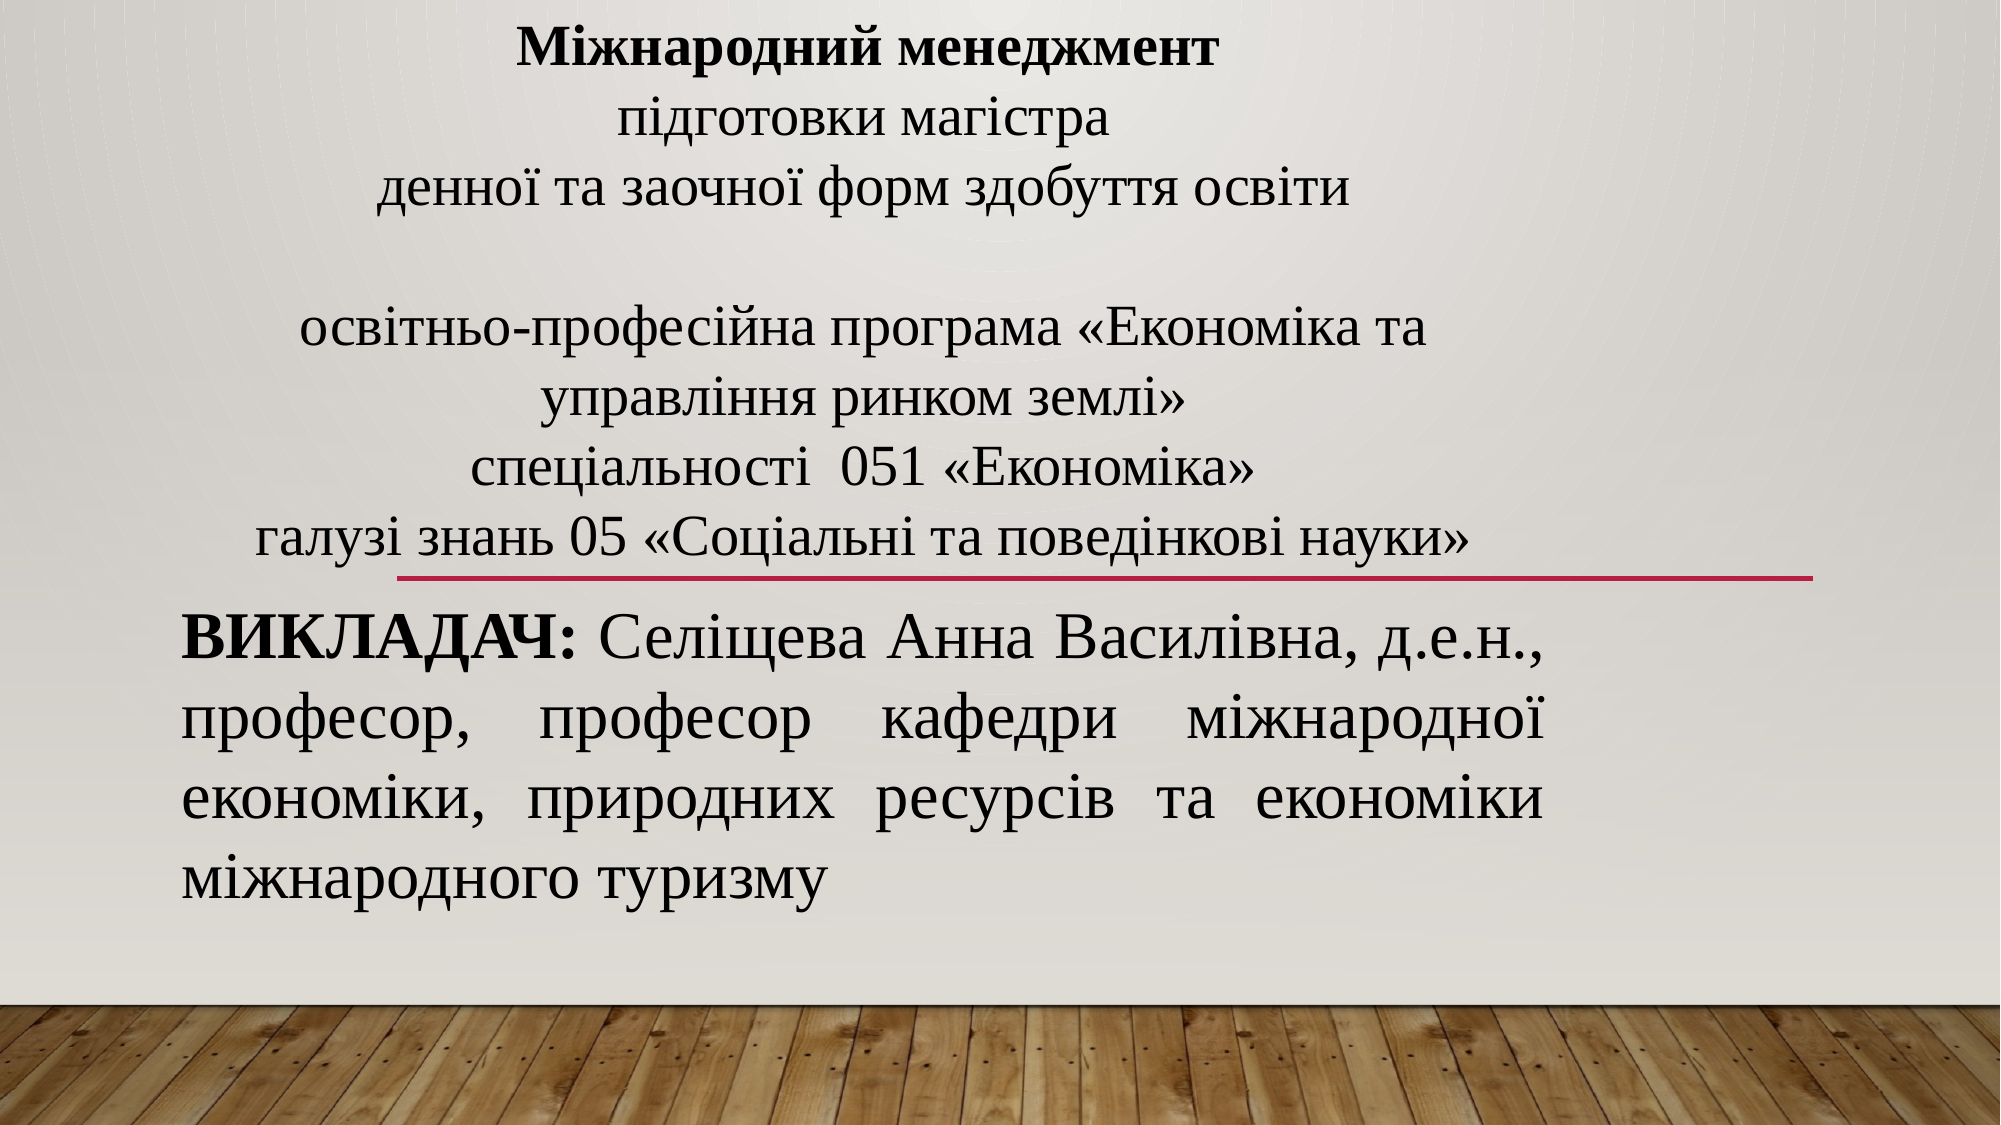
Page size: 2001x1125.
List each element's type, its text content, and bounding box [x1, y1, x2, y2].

picture [0, 1005, 2000, 1125]
text_box Міжнародний менеджмент підготовки магістра денної та заочної форм здобуття освіти освітньо-професійна програма «Економіка та управління ринком землі» спеціальності 051 «Економіка» галузі знань 05 «Соціальні та поведінкові науки» викладач: Селіщева Анна Василівна, д.е.н., професор, професор кафедри міжнародної економіки, природних ресурсів та економіки міжнародного туризму [166, 0, 1562, 960]
